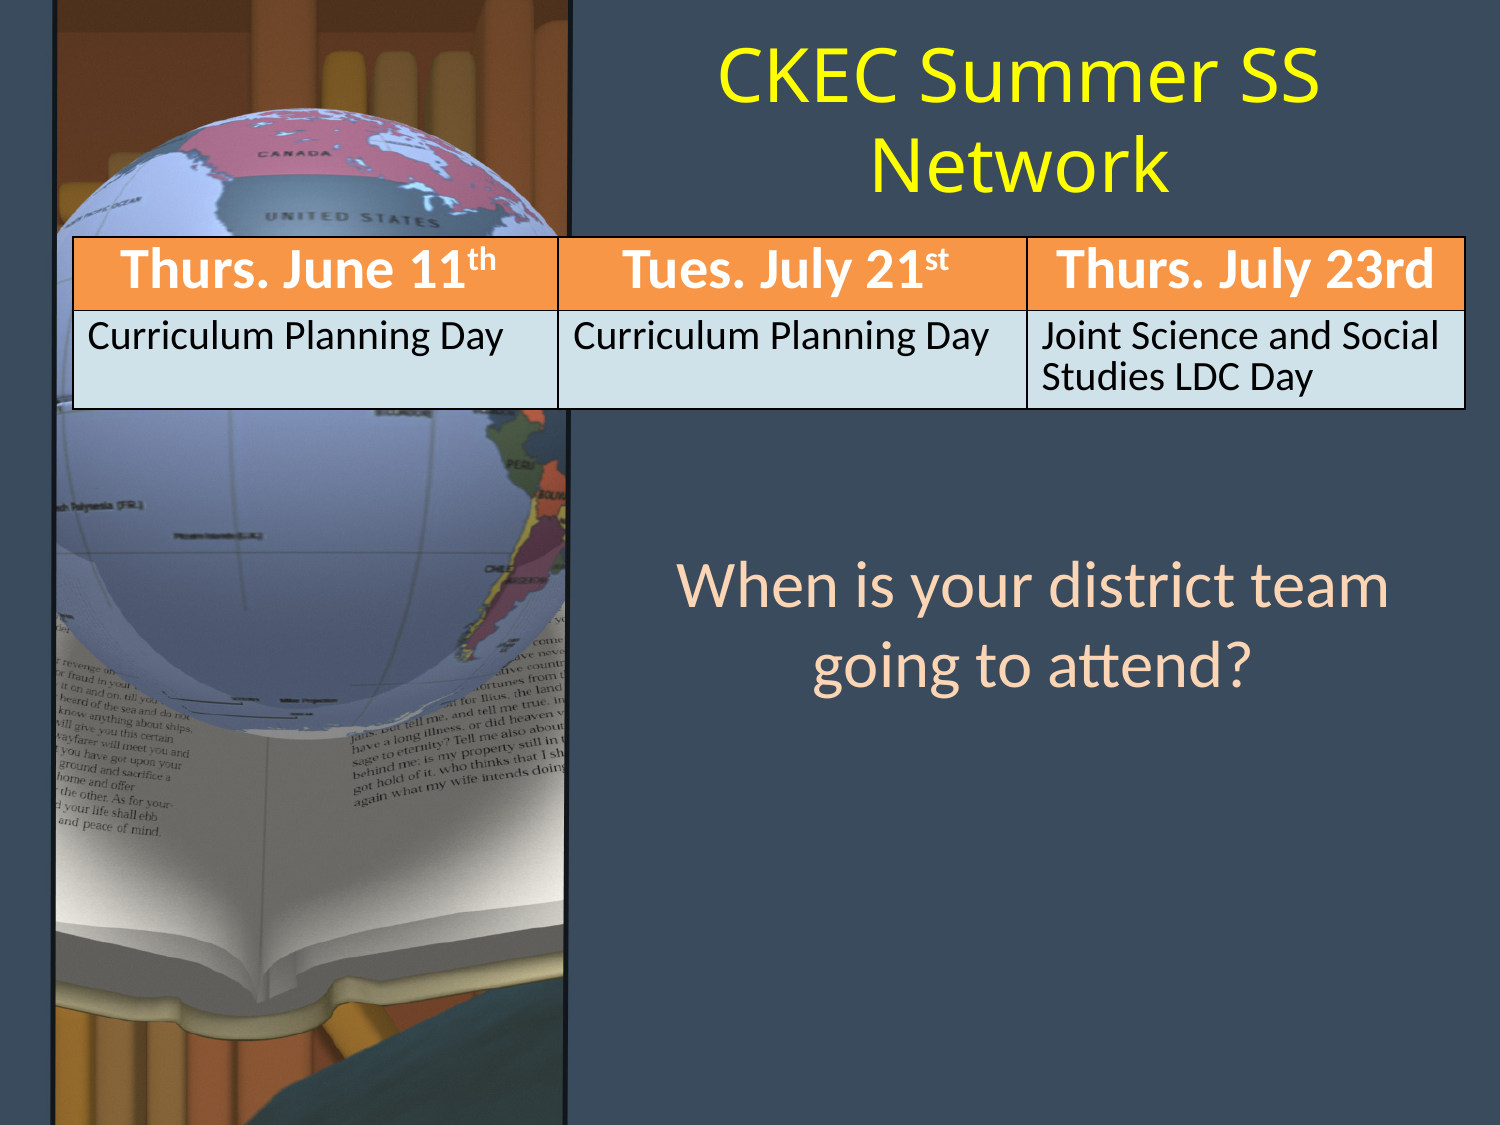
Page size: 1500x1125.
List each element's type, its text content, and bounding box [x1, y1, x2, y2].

picture [0, 0, 1500, 1125]
title CKEC Summer SS Network [550, 5, 1489, 230]
table_header Tues. July 21st [559, 238, 1026, 310]
text_box When is your district team going to attend? [662, 533, 1406, 708]
table_header Thurs. July 23rd [1028, 238, 1464, 310]
table_cell Joint Science and Social Studies LDC Day [1028, 311, 1464, 408]
table_cell Curriculum Planning Day [559, 311, 1026, 408]
table_header Thurs. June 11th [74, 238, 557, 310]
table_cell Curriculum Planning Day [74, 311, 557, 408]
